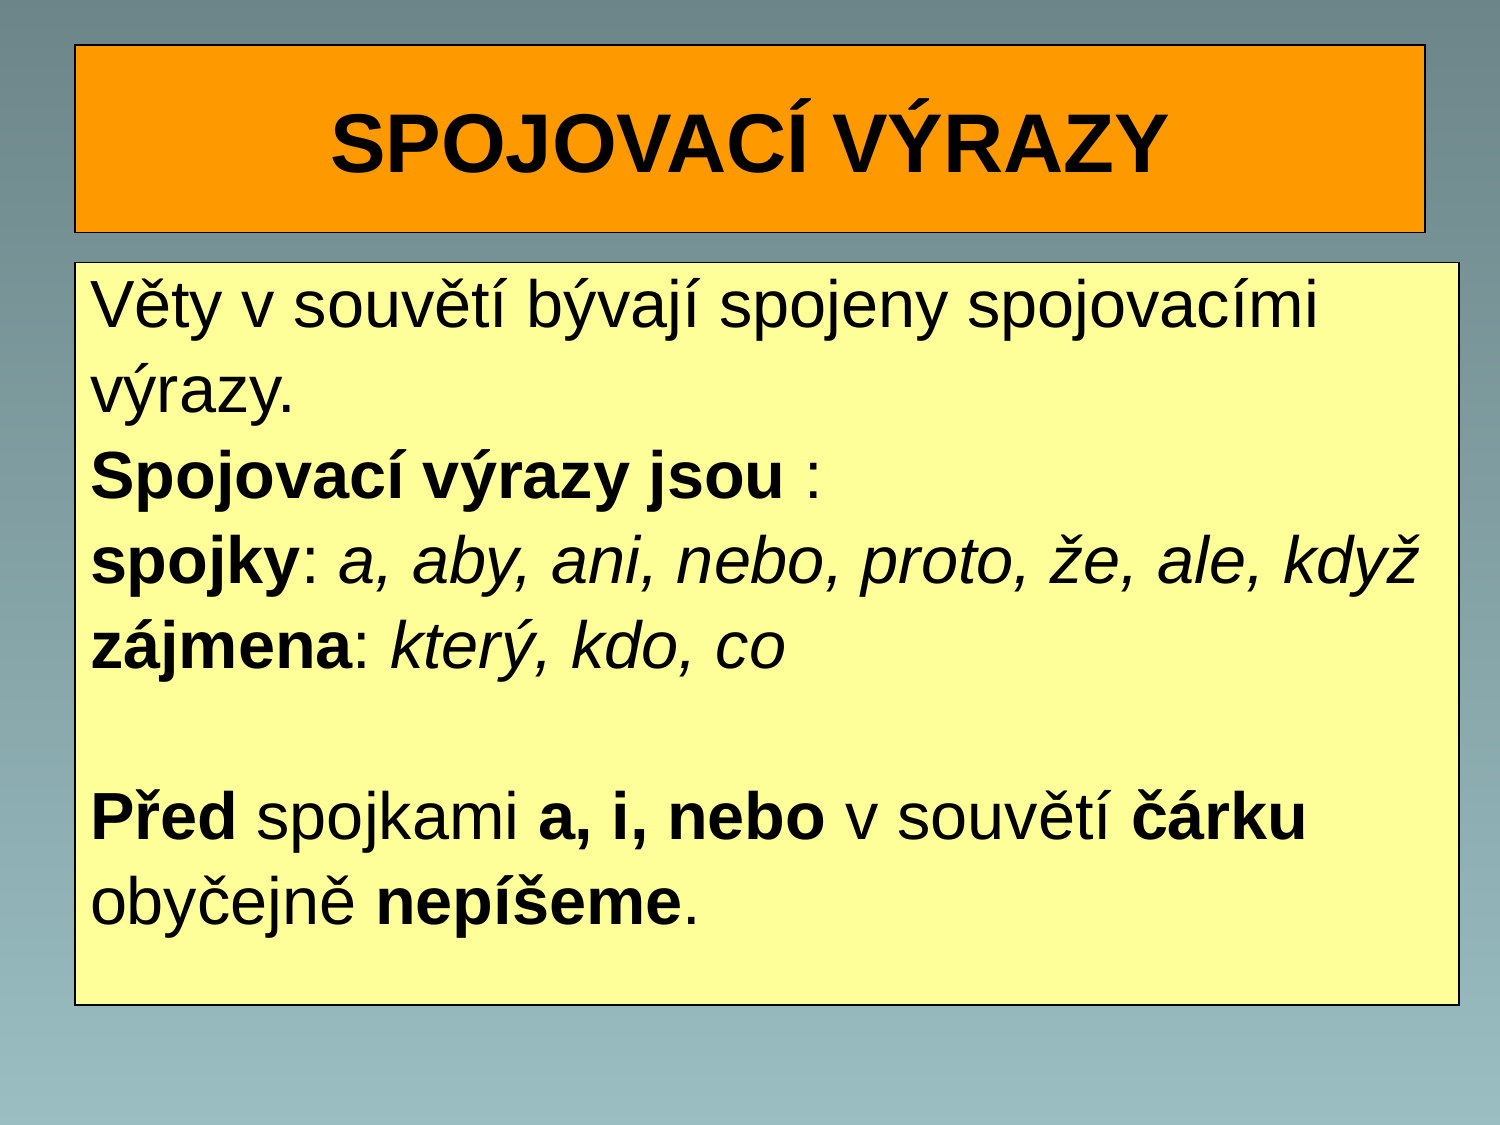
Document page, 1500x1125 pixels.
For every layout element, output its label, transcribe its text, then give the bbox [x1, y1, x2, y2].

list Věty v souvětí bývají spojeny spojovacími výrazy. Spojovací výrazy jsou : spojky: a, aby, ani, nebo, proto, že, ale, když zájmena: který, kdo, co Před spojkami a, i, nebo v souvětí čárku obyčejně nepíšeme. [74, 262, 1460, 1006]
title SPOJOVACÍ VÝRAZY [74, 44, 1426, 233]
